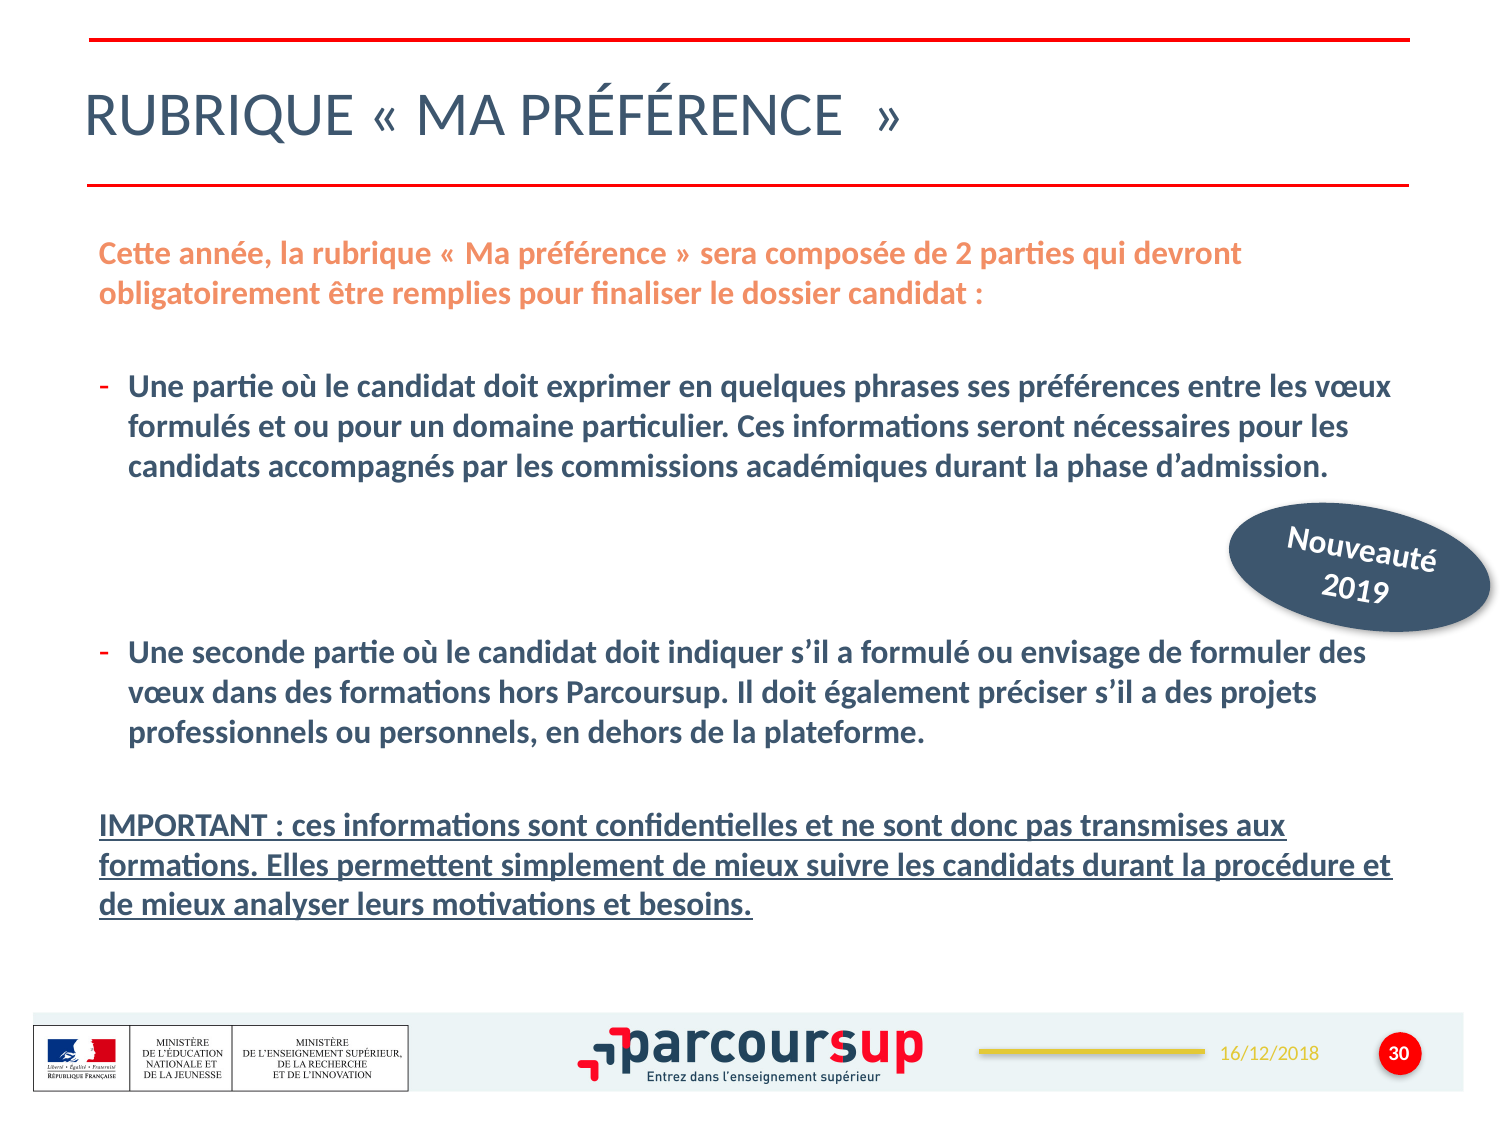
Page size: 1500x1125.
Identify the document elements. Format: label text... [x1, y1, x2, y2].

slide_number 30 [1368, 1031, 1430, 1074]
picture [0, 0, 1499, 1124]
title rubrique « ma préférence » [69, 12, 1409, 224]
text_box Nouveauté 2019 [1228, 501, 1491, 633]
text_box Cette année, la rubrique « Ma préférence » sera composée de 2 parties qui devront obligatoirement être remplies pour finaliser le dossier candidat : Une partie où le candidat doit exprimer en quelques phrases ses préférences entre les vœux formulés et ou pour un domaine particulier. Ces informations seront nécessaires pour les candidats accompagnés par les commissions académiques durant la phase d’admission. Une seconde partie où le candidat doit indiquer s’il a formulé ou envisage de formuler des vœux dans des formations hors Parcoursup. Il doit également préciser s’il a des projets professionnels ou personnels, en dehors de la plateforme. IMPORTANT : ces informations sont confidentielles et ne sont donc pas transmises aux formations. Elles permettent simplement de mieux suivre les candidats durant la procédure et de mieux analyser leurs motivations et besoins. [84, 223, 1423, 1016]
